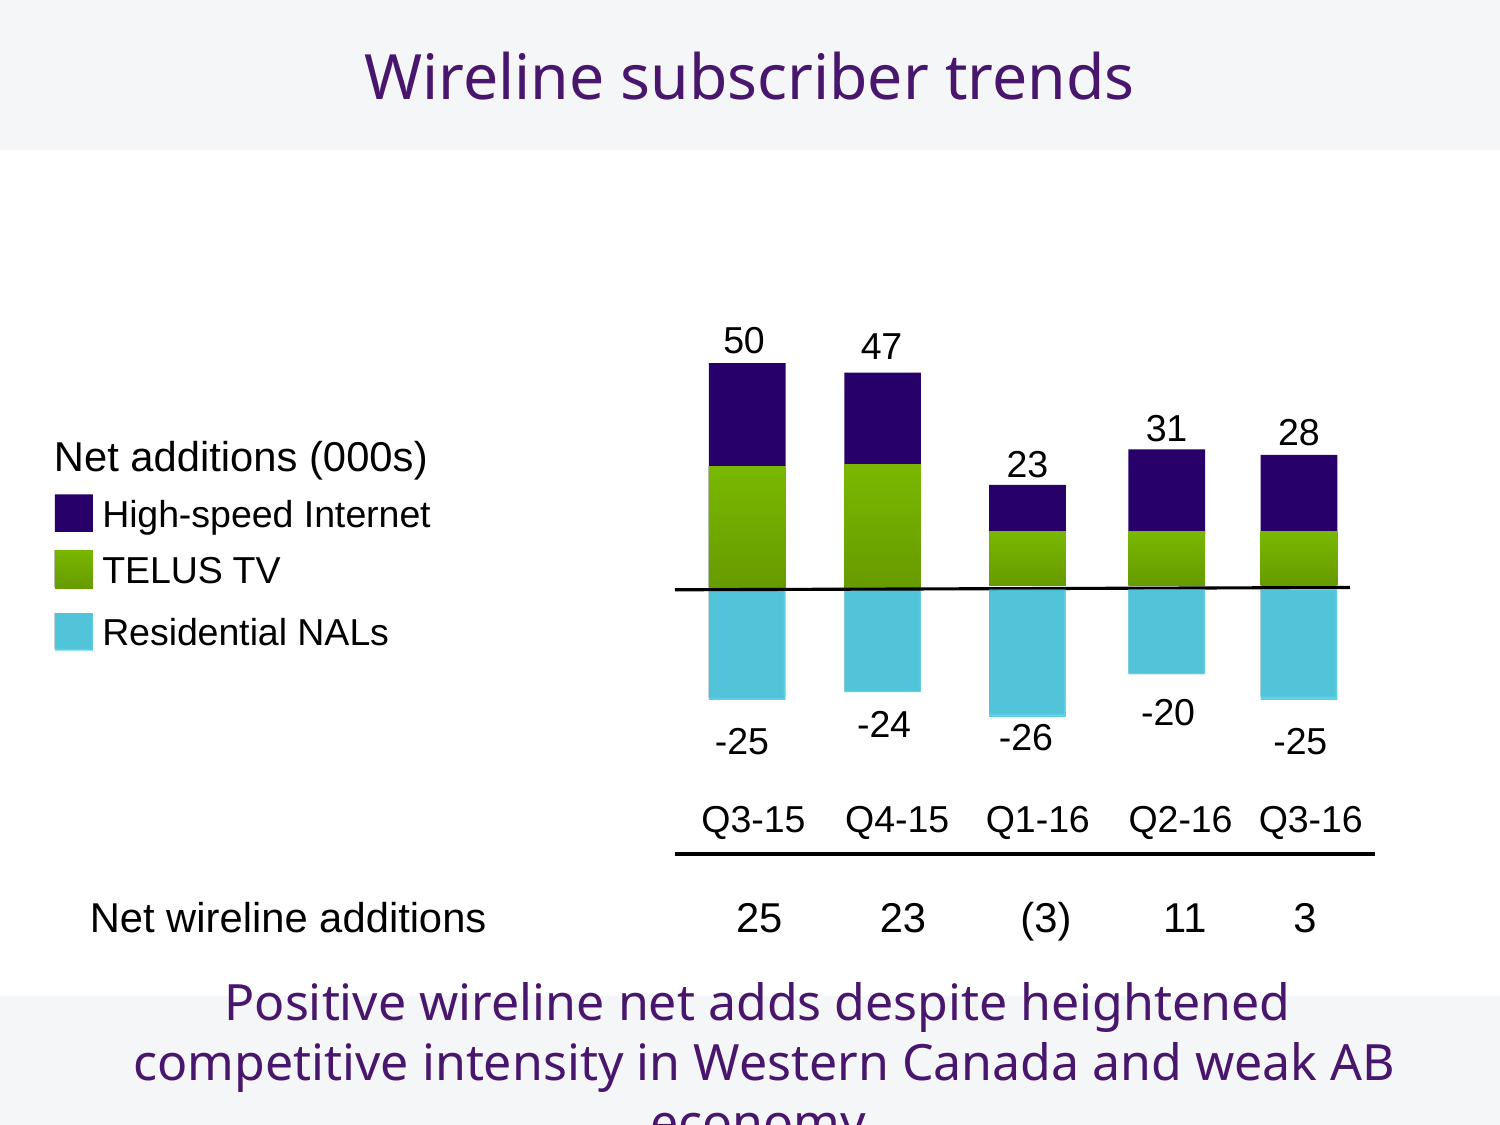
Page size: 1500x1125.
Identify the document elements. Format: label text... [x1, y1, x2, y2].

text_box -24 [857, 699, 912, 745]
text_box 50 [723, 315, 766, 361]
text_box [708, 598, 786, 700]
text_box Net additions (000s) [53, 429, 429, 480]
title Wireline subscriber trends [0, 0, 1500, 151]
text_box [989, 531, 1066, 585]
text_box 23 [879, 891, 927, 942]
text_box Residential NALs [87, 600, 435, 661]
text_box -20 [1141, 687, 1196, 733]
text_box Positive wireline net adds despite heightened competitive intensity in Western Canada and weak AB economy [0, 995, 1500, 1125]
text_box 31 [1145, 403, 1188, 449]
text_box 28 [1278, 408, 1320, 454]
text_box [54, 550, 93, 589]
text_box 25 [736, 891, 783, 942]
text_box Q3-15 [701, 795, 806, 841]
text_box [708, 363, 786, 466]
text_box [844, 464, 921, 585]
text_box [989, 598, 1066, 717]
text_box [844, 372, 921, 464]
text_box -25 [1273, 716, 1328, 763]
text_box 47 [860, 322, 903, 368]
text_box 3 [1293, 890, 1317, 941]
text_box Q2-16 [1128, 795, 1233, 841]
text_box [1260, 454, 1338, 531]
text_box 11 [1163, 890, 1207, 941]
text_box [844, 598, 921, 693]
text_box Net wireline additions [89, 890, 499, 941]
text_box [1128, 531, 1206, 585]
text_box TELUS TV [87, 542, 322, 599]
text_box -25 [714, 716, 770, 763]
text_box [54, 613, 93, 651]
text_box [1260, 531, 1338, 585]
text_box 23 [1006, 439, 1049, 485]
text_box Q1-16 [985, 795, 1091, 841]
text_box -26 [998, 712, 1054, 758]
text_box [989, 484, 1066, 531]
text_box (3) [1020, 891, 1072, 942]
text_box [708, 466, 786, 585]
text_box [1260, 598, 1338, 700]
text_box High-speed Internet [87, 482, 480, 542]
text_box Q4-15 [845, 795, 950, 841]
text_box [1128, 598, 1206, 675]
text_box [54, 494, 93, 532]
text_box Q3-16 [1258, 795, 1363, 841]
text_box [1128, 449, 1206, 531]
